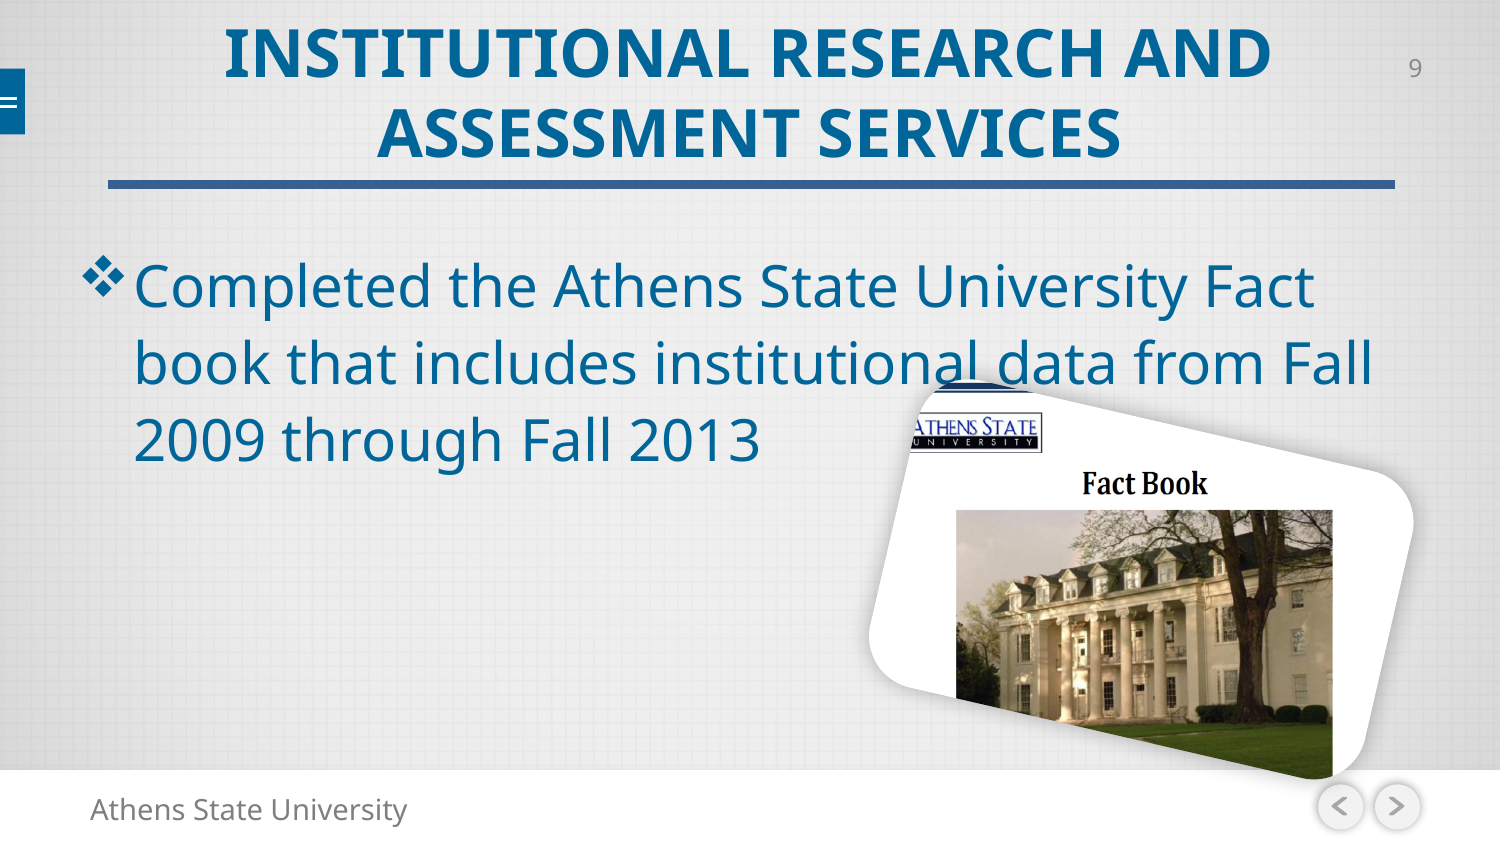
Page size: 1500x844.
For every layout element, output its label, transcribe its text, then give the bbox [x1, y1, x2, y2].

picture [0, 0, 1500, 780]
slide_number 9 [1362, 46, 1438, 92]
list Completed the Athens State University Fact book that includes institutional data from Fall 2009 through Fall 2013 [62, 234, 1413, 792]
footer Athens State University [75, 784, 1163, 833]
title INSTITUTIONAL RESEARCH AND ASSESSMENT SERVICES [75, 21, 1425, 160]
